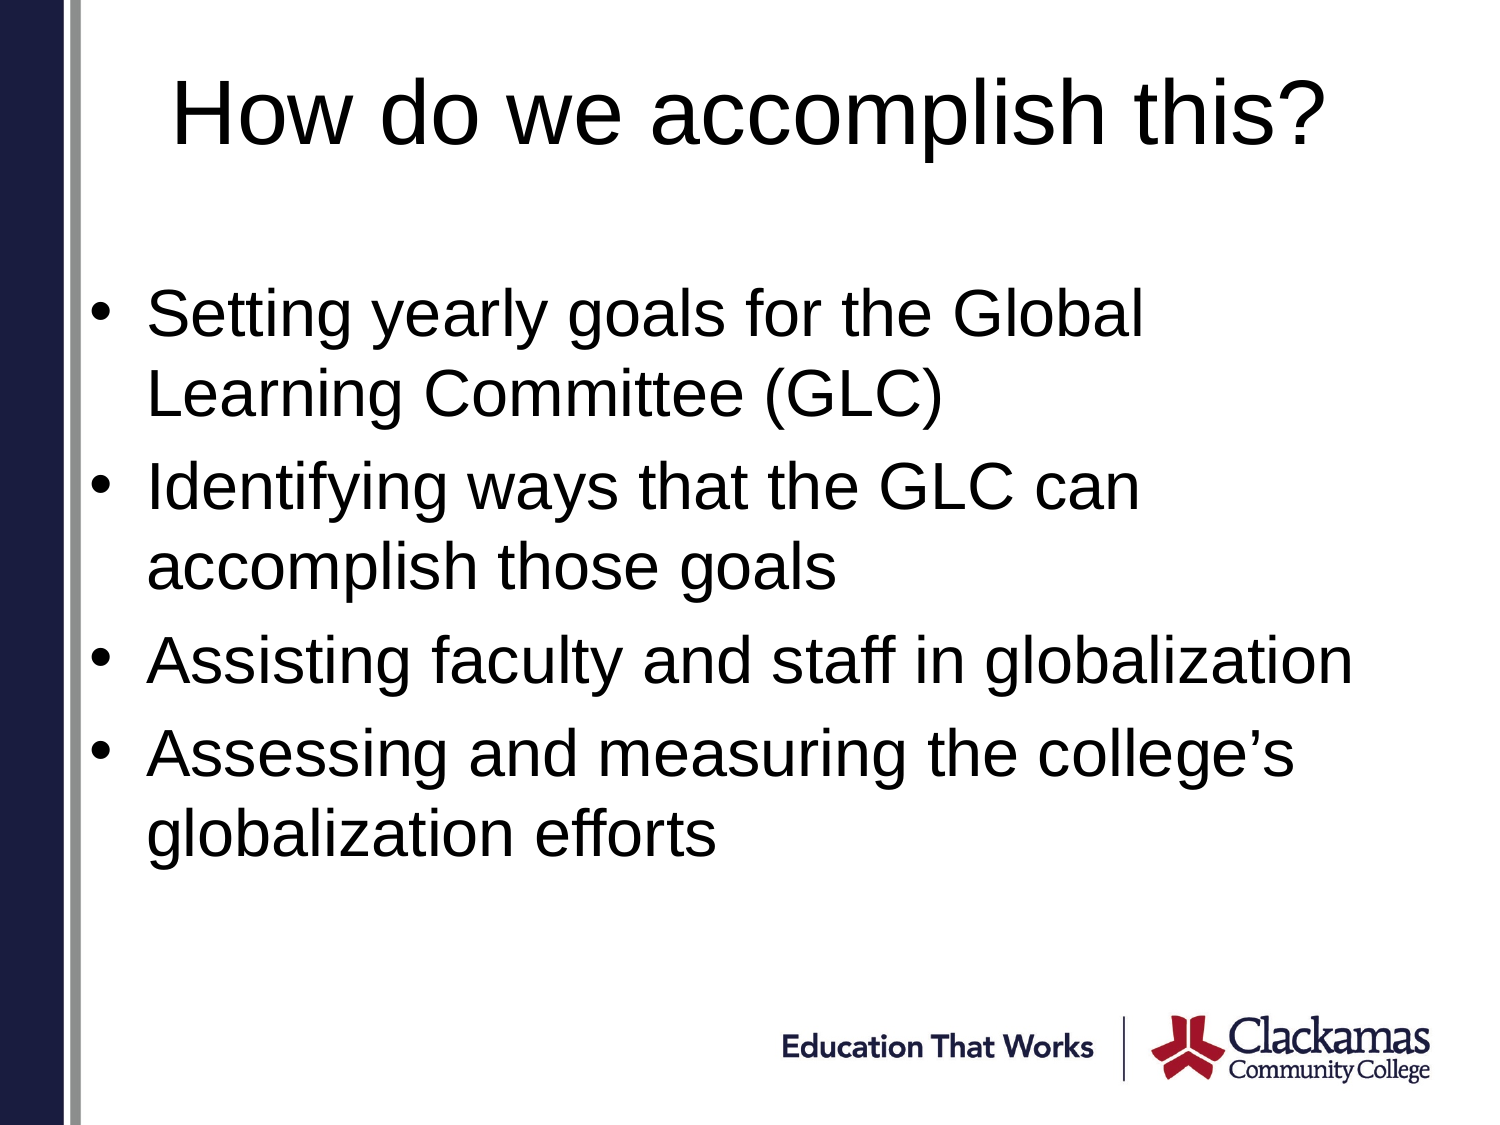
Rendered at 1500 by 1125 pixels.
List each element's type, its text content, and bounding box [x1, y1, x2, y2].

list Setting yearly goals for the Global Learning Committee (GLC) Identifying ways that the GLC can accomplish those goals Assisting faculty and staff in globalization Assessing and measuring the college’s globalization efforts [75, 262, 1425, 1005]
picture [0, 0, 1500, 1125]
title How do we accomplish this? [75, 45, 1425, 233]
